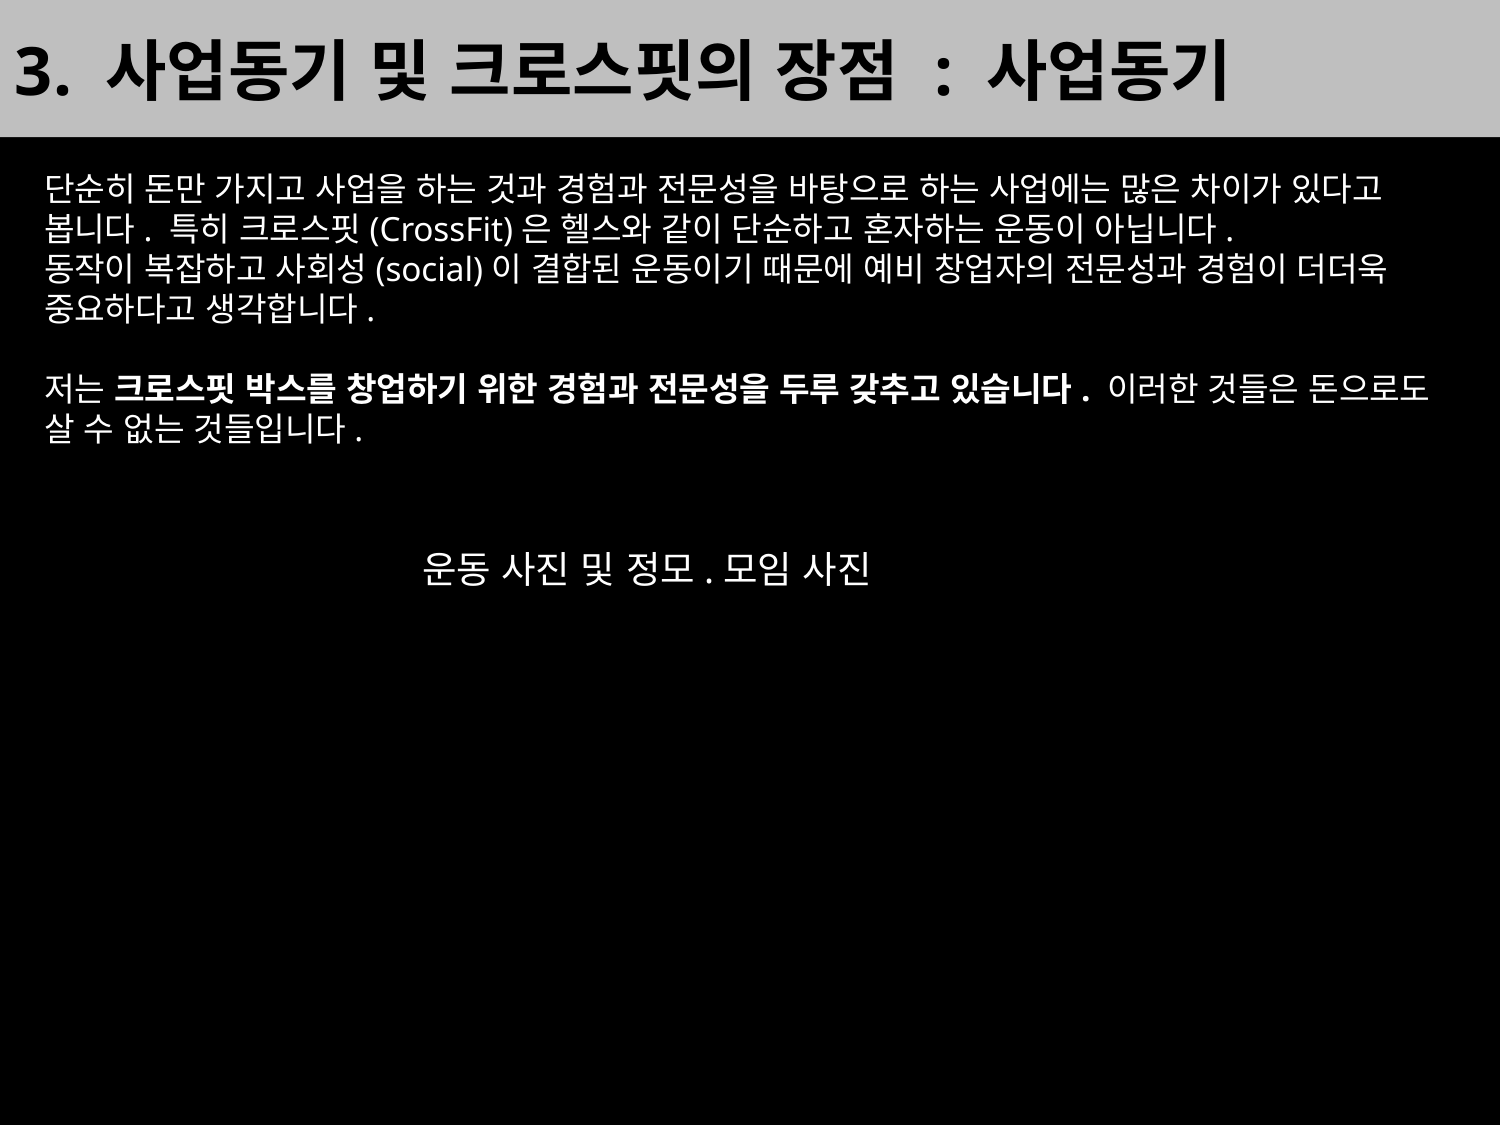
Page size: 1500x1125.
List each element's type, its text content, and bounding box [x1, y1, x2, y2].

text_box 운동 사진 및 정모.모임 사진 [407, 538, 951, 599]
text_box 3. 사업동기 및 크로스핏의 장점 : 사업동기 [0, 0, 1500, 139]
text_box 단순히 돈만 가지고 사업을 하는 것과 경험과 전문성을 바탕으로 하는 사업에는 많은 차이가 있다고 봅니다. 특히 크로스핏(CrossFit)은 헬스와 같이 단순하고 혼자하는 운동이 아닙니다. 동작이 복잡하고 사회성(social)이 결합된 운동이기 때문에 예비 창업자의 전문성과 경험이 더더욱 중요하다고 생각합니다. 저는 크로스핏 박스를 창업하기 위한 경험과 전문성을 두루 갖추고 있습니다. 이러한 것들은 돈으로도 살 수 없는 것들입니다. [29, 160, 1471, 455]
